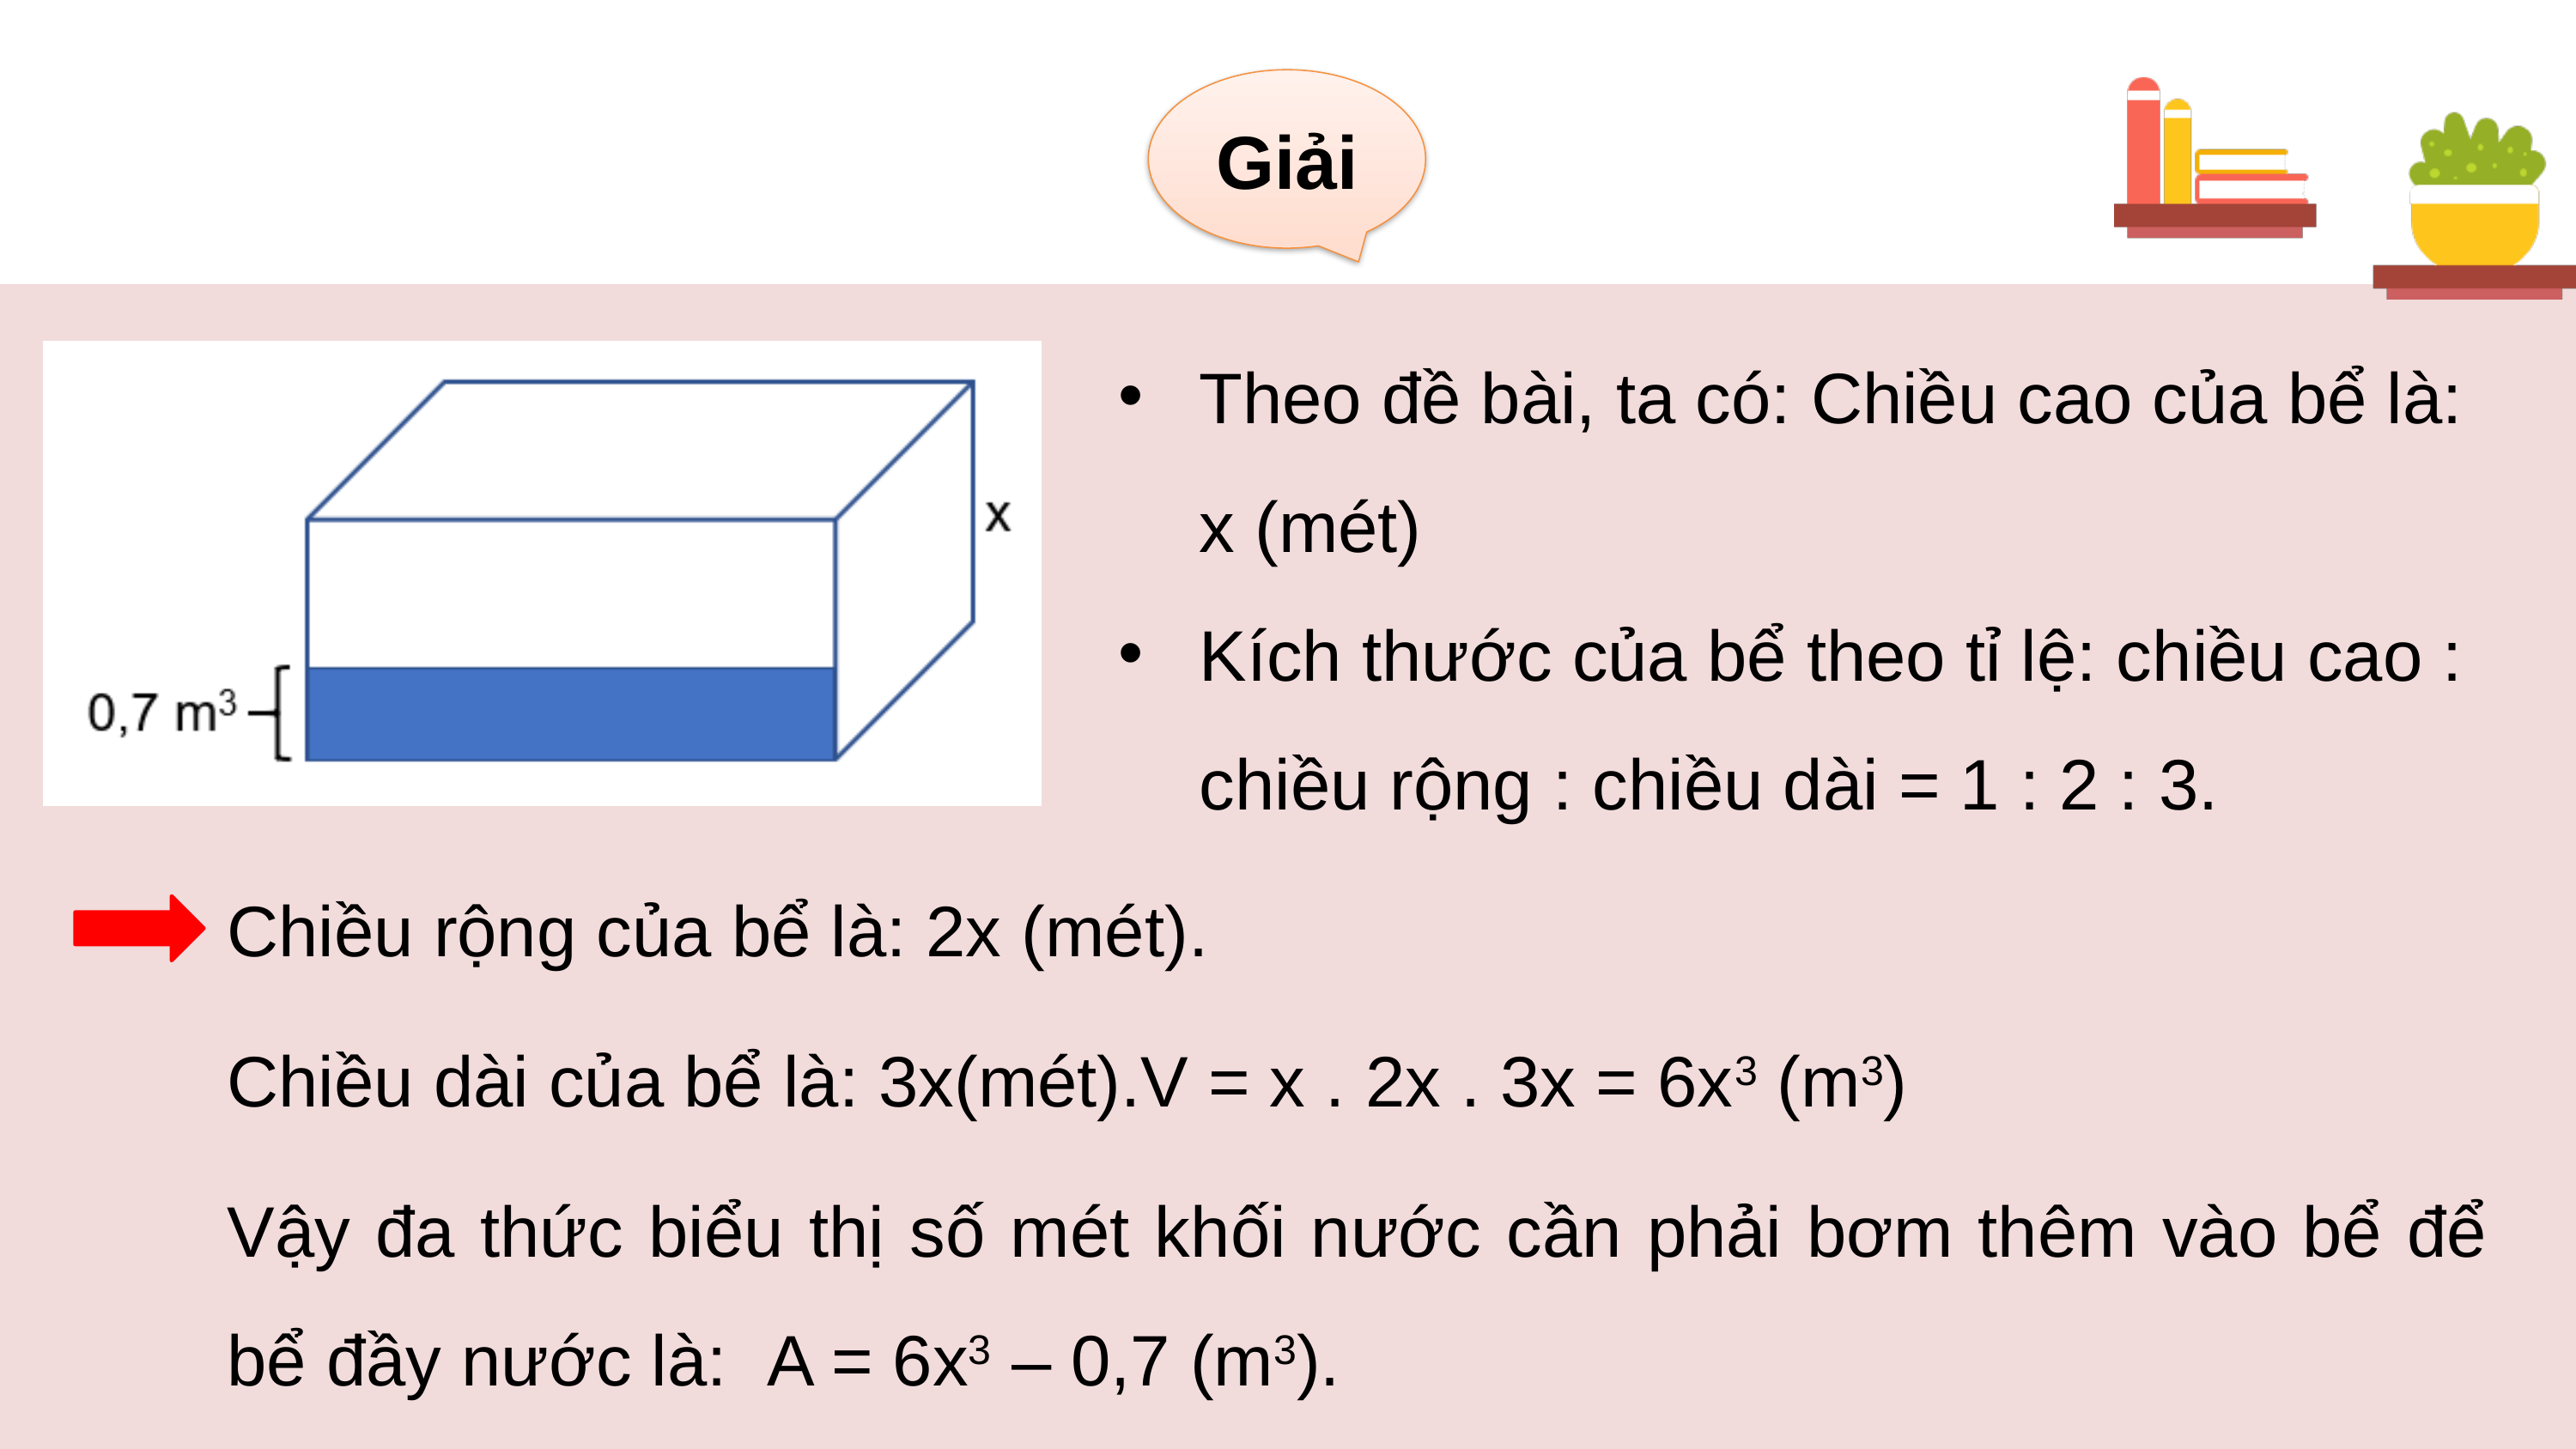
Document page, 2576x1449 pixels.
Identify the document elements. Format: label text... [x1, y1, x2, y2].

picture [2114, 77, 2576, 300]
text_box Giải [1147, 69, 1427, 263]
text_box Chiều rộng của bể là: 2x (mét). Chiều dài của bể là: 3x(mét).V = x . 2x . 3x = 6x3 (m3) Vậy đa thức biểu thị số mét khối nước cần phải bơm thêm vào bể để bể đầy nước là: A = 6x3 – 0,7 (m3). [214, 835, 2501, 1407]
text_box [73, 894, 206, 962]
text_box [0, 284, 2576, 1449]
text_box [1277, 0, 1716, 302]
picture [43, 341, 1042, 806]
text_box Theo đề bài, ta có: Chiều cao của bể là: x (mét) Kích thước của bể theo tỉ lệ: chiều cao : chiều rộng : chiều dài = 1 : 2 : 3. [1106, 302, 2501, 831]
